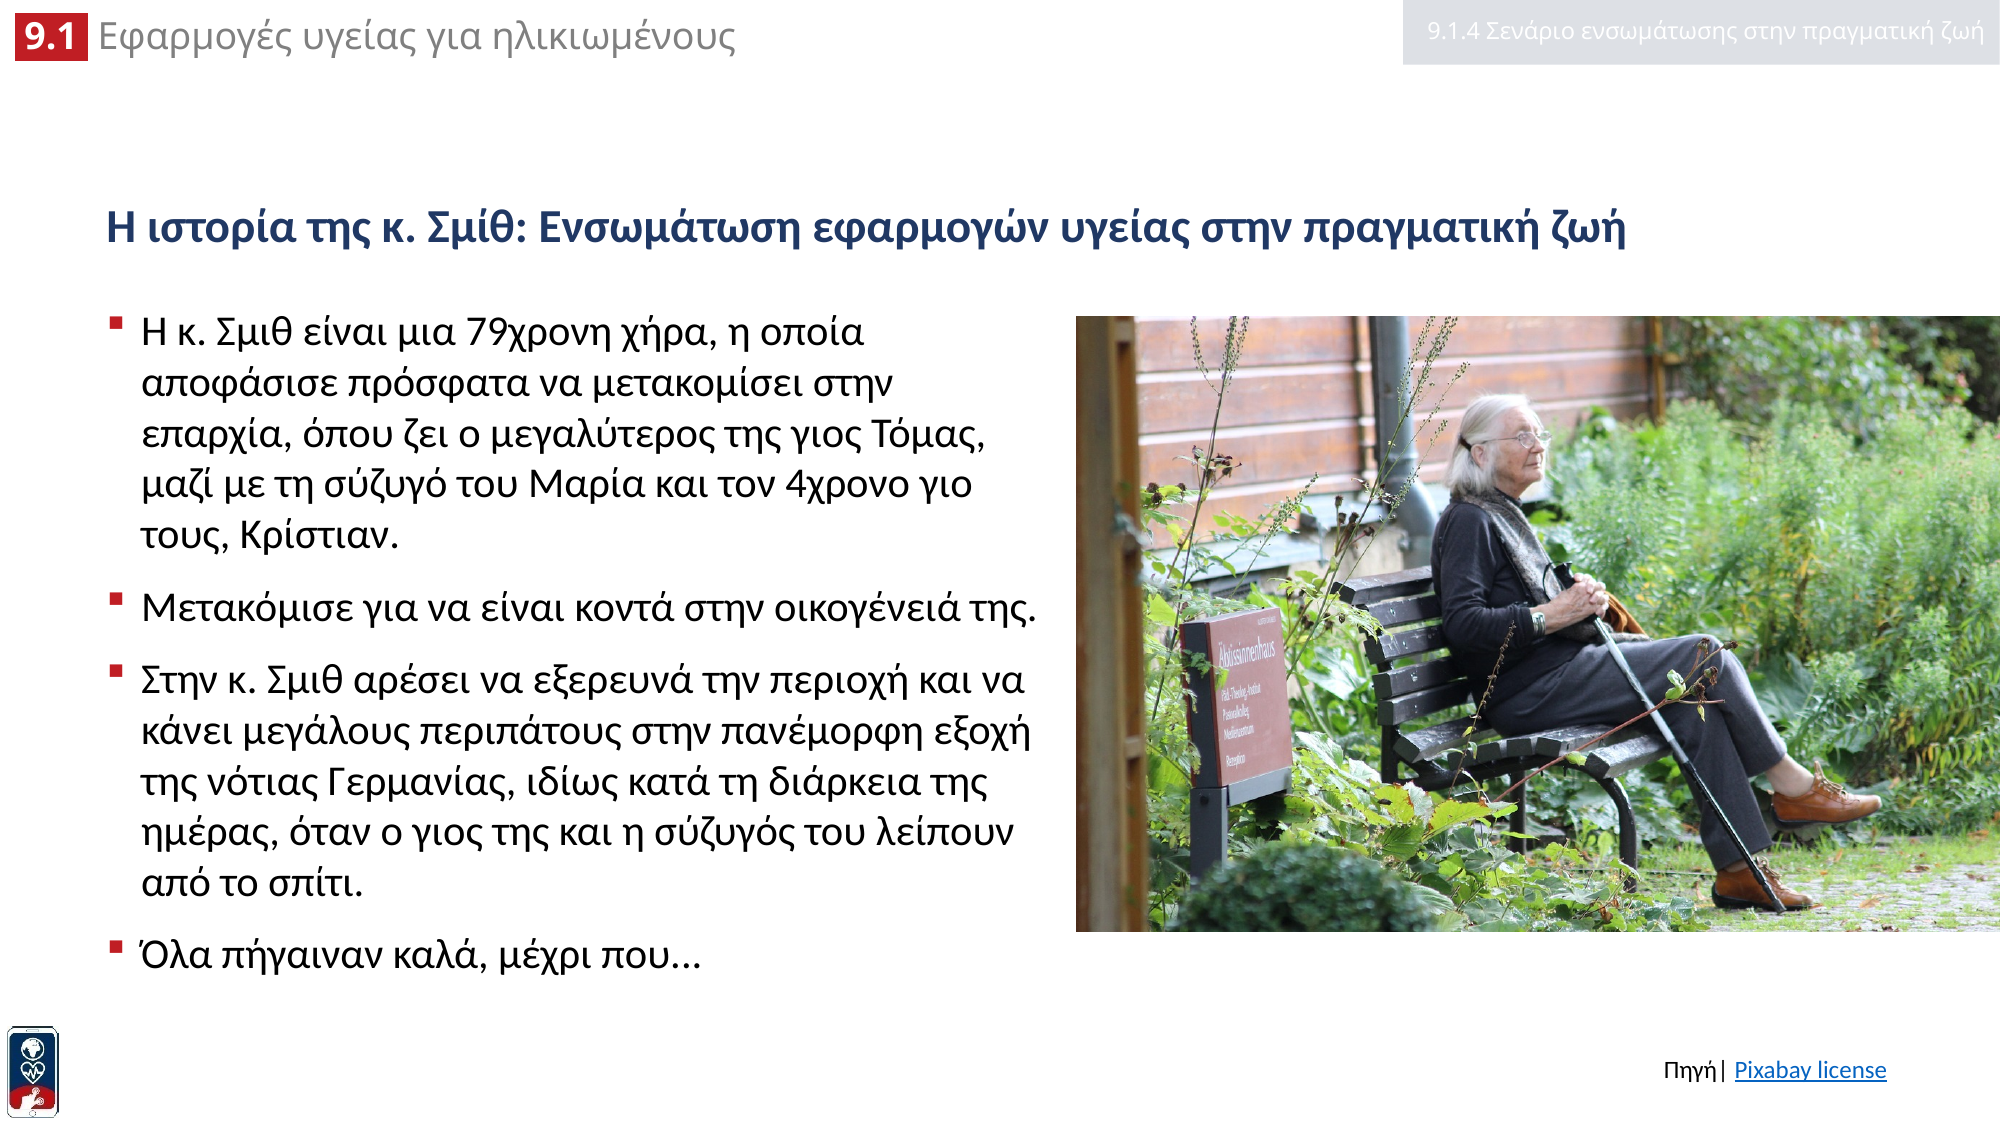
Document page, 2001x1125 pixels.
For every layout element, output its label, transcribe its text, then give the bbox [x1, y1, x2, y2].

title Η ιστορία της κ. Σμίθ: Ενσωμάτωση εφαρμογών υγείας στην πραγματική ζωή [91, 177, 1906, 277]
picture [1076, 316, 2000, 932]
text_box 9.1.4 Σενάριο ενσωμάτωσης στην πραγματική ζωή [1403, 0, 2000, 65]
text_box Πηγή| Pixabay license [1506, 1046, 1903, 1091]
list Η κ. Σμιθ είναι μια 79χρονη χήρα, η οποία αποφάσισε πρόσφατα να μετακομίσει στην επαρχία, όπου ζει ο μεγαλύτερος της γιος Τόμας, μαζί με τη σύζυγό του Μαρία και τον 4χρονο γιο τους, Κρίστιαν. Μετακόμισε για να είναι κοντά στην οικογένειά της. Στην κ. Σμιθ αρέσει να εξερευνά την περιοχή και να κάνει μεγάλους περιπάτους στην πανέμορφη εξοχή της νότιας Γερμανίας, ιδίως κατά τη διάρκεια της ημέρας, όταν ο γιος της και η σύζυγός του λείπουν από το σπίτι. Όλα πήγαιναν καλά, μέχρι που... [91, 295, 1056, 1042]
picture [7, 1026, 59, 1118]
